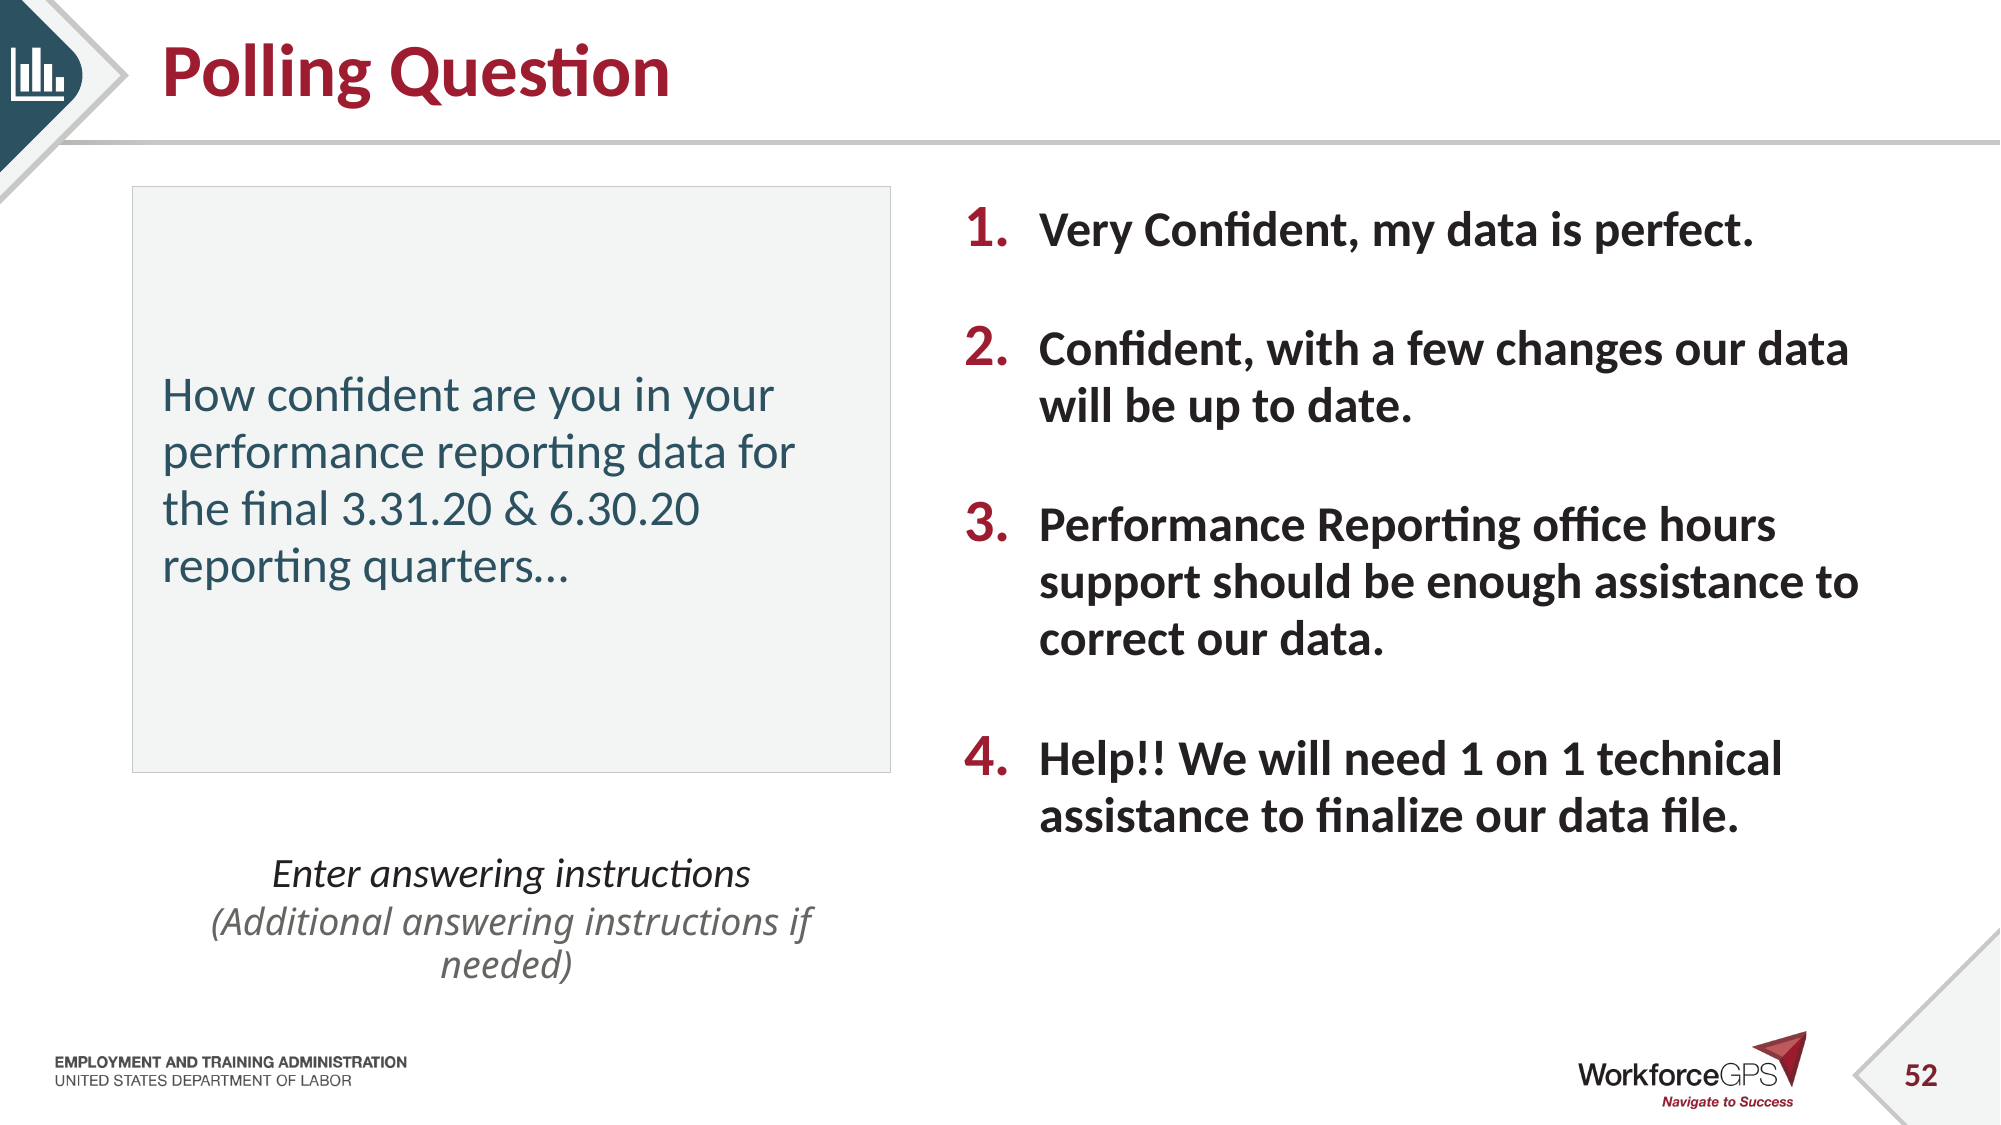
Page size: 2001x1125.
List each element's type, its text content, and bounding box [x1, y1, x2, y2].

title Polling Question [132, 7, 1950, 137]
list Enter answering instructions (Additional answering instructions if needed) [132, 823, 891, 1014]
list How confident are you in your performance reporting data for the final 3.31.20 & 6.30.20 reporting quarters… [132, 186, 891, 773]
text_box Total participants completing education/training activities Training Completed #1 [PIRL 1307]= 1 OR Training Completed #2 [PIRL 1312] = 1 OR Training Completed #3 [PIRL 1317] = 1) AND Date Completed, During Program Participation, an Education or Training Program Leading to a Recognized Postsecondary Credential or Employment [PIRL 1813] [47, 1049, 420, 1095]
slide_number 52 [1867, 1042, 1975, 1103]
list Very Confident, my data is perfect. Confident, with a few changes our data will be up to date. Performance Reporting office hours support should be enough assistance to correct our data. Help!! We will need 1 on 1 technical assistance to finalize our data file. [949, 186, 1922, 858]
picture [0, 36, 75, 112]
